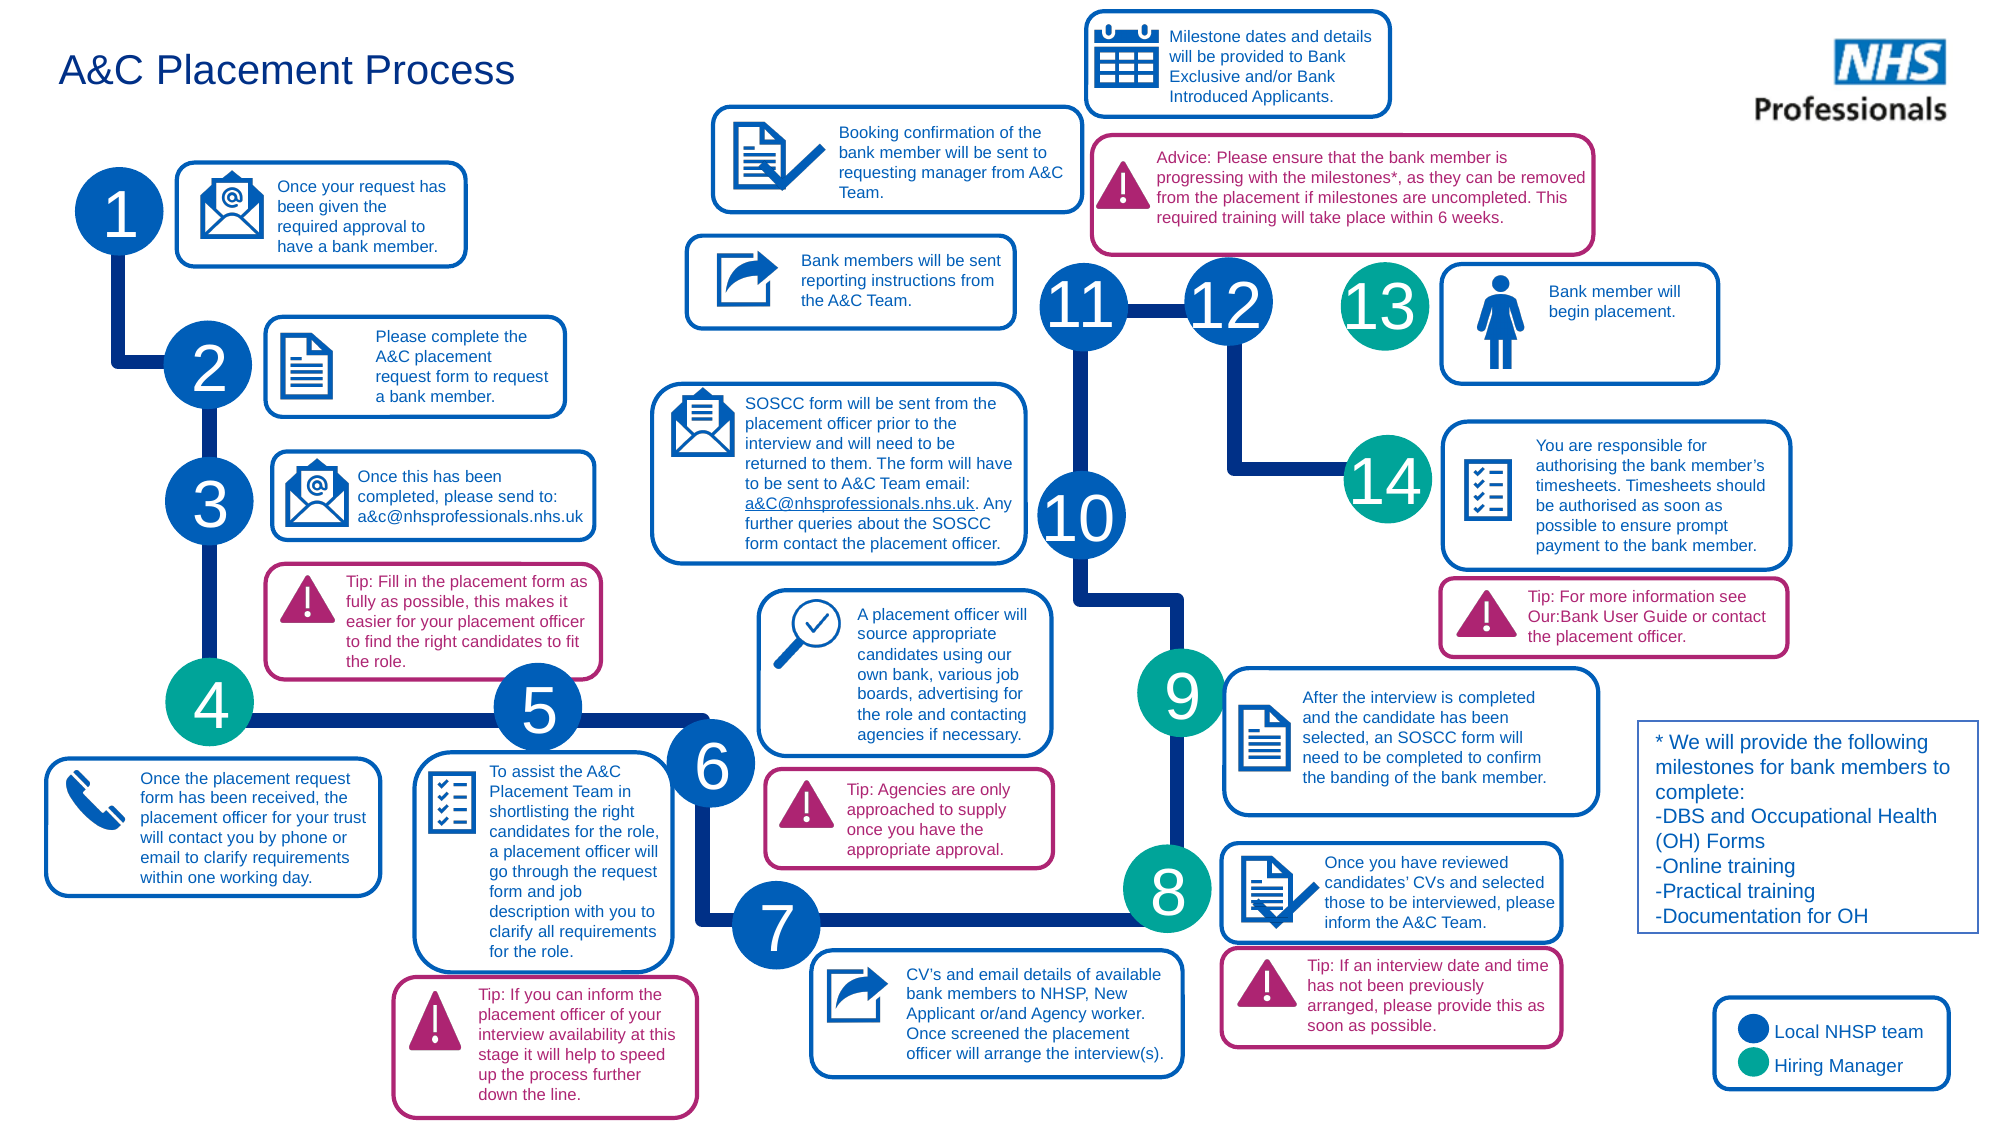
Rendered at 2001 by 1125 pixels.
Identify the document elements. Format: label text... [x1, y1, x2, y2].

text_box [1637, 720, 1979, 934]
text_box A&C Placement Process [43, 35, 1081, 101]
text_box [227, 720, 1178, 921]
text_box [1091, 135, 1610, 255]
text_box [1149, 257, 1302, 346]
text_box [1221, 843, 1572, 943]
picture [1748, 31, 1954, 129]
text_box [712, 106, 1083, 213]
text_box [765, 768, 1055, 869]
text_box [834, 551, 1423, 649]
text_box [393, 976, 698, 1118]
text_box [18, 316, 265, 408]
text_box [1224, 668, 1599, 828]
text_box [1221, 947, 1565, 1048]
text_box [811, 950, 1185, 1078]
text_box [1078, 310, 1391, 469]
text_box 5 [492, 680, 584, 720]
text_box [175, 161, 463, 268]
text_box 13 [1302, 257, 1441, 349]
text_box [758, 590, 1060, 756]
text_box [46, 758, 383, 897]
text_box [1002, 470, 1155, 560]
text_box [272, 451, 602, 540]
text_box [1442, 421, 1791, 570]
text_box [1308, 433, 1462, 524]
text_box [1081, 11, 1391, 117]
text_box 9 [1136, 649, 1224, 739]
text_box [1440, 578, 1791, 675]
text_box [265, 563, 613, 680]
text_box 1 [73, 165, 165, 257]
text_box [1391, 346, 1408, 352]
picture [1224, 698, 1305, 778]
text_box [652, 383, 1036, 564]
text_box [686, 235, 1035, 329]
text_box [1714, 997, 1949, 1090]
text_box 4 [164, 656, 255, 748]
text_box Once your request has been given the required approval to have a bank member. [262, 168, 466, 263]
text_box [719, 115, 827, 202]
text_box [414, 752, 678, 973]
picture [712, 244, 782, 313]
text_box 3 [163, 455, 255, 547]
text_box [1004, 256, 1157, 352]
text_box 7 [731, 921, 822, 971]
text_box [1441, 264, 1740, 384]
picture [194, 166, 270, 242]
text_box 8 [1135, 844, 1213, 935]
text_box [265, 316, 566, 417]
